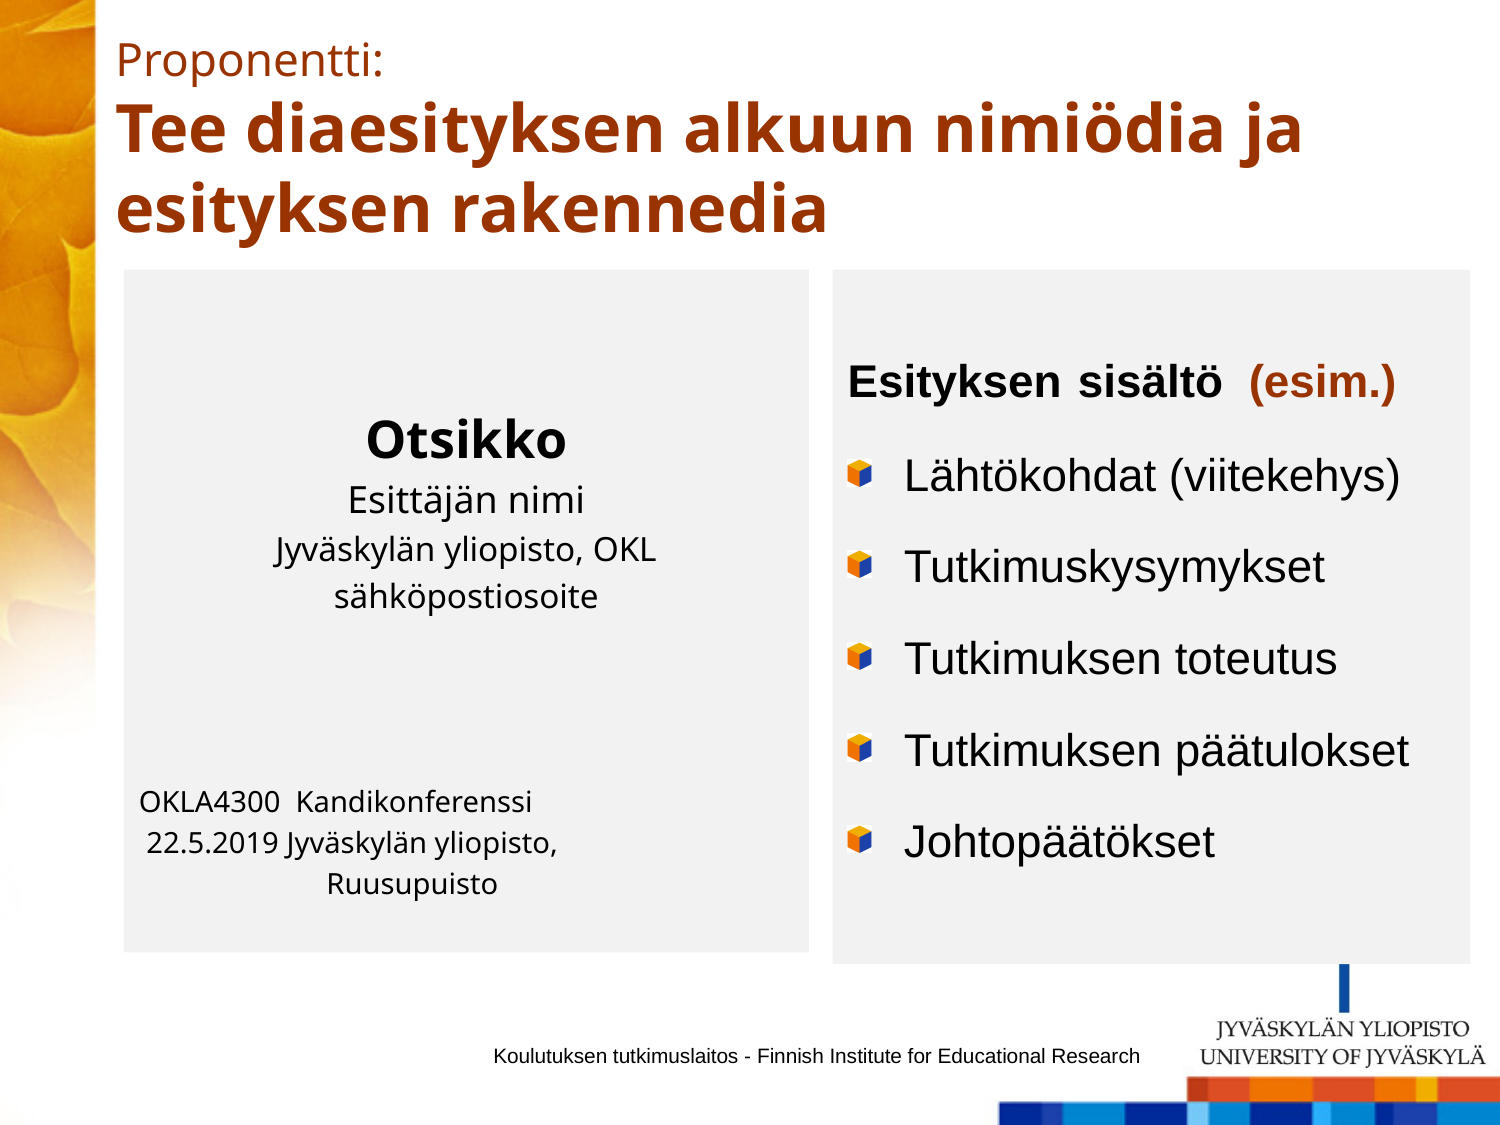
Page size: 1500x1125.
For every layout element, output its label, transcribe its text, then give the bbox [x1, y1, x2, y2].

footer Koulutuksen tutkimuslaitos - Finnish Institute for Educational Research [478, 1034, 1200, 1071]
title Proponentti: Tee diaesityksen alkuun nimiödia ja esityksen rakennedia [100, 44, 1436, 232]
picture [0, 0, 1500, 1125]
list Esityksen sisältö (esim.) Lähtökohdat (viitekehys) Tutkimuskysymykset Tutkimuksen toteutus Tutkimuksen päätulokset Johtopäätökset [832, 269, 1471, 965]
list Otsikko Esittäjän nimi Jyväskylän yliopisto, OKL sähköpostiosoite OKLA4300 Kandikonferenssi 22.5.2019 Jyväskylän yliopisto, Ruusupuisto [123, 269, 810, 953]
